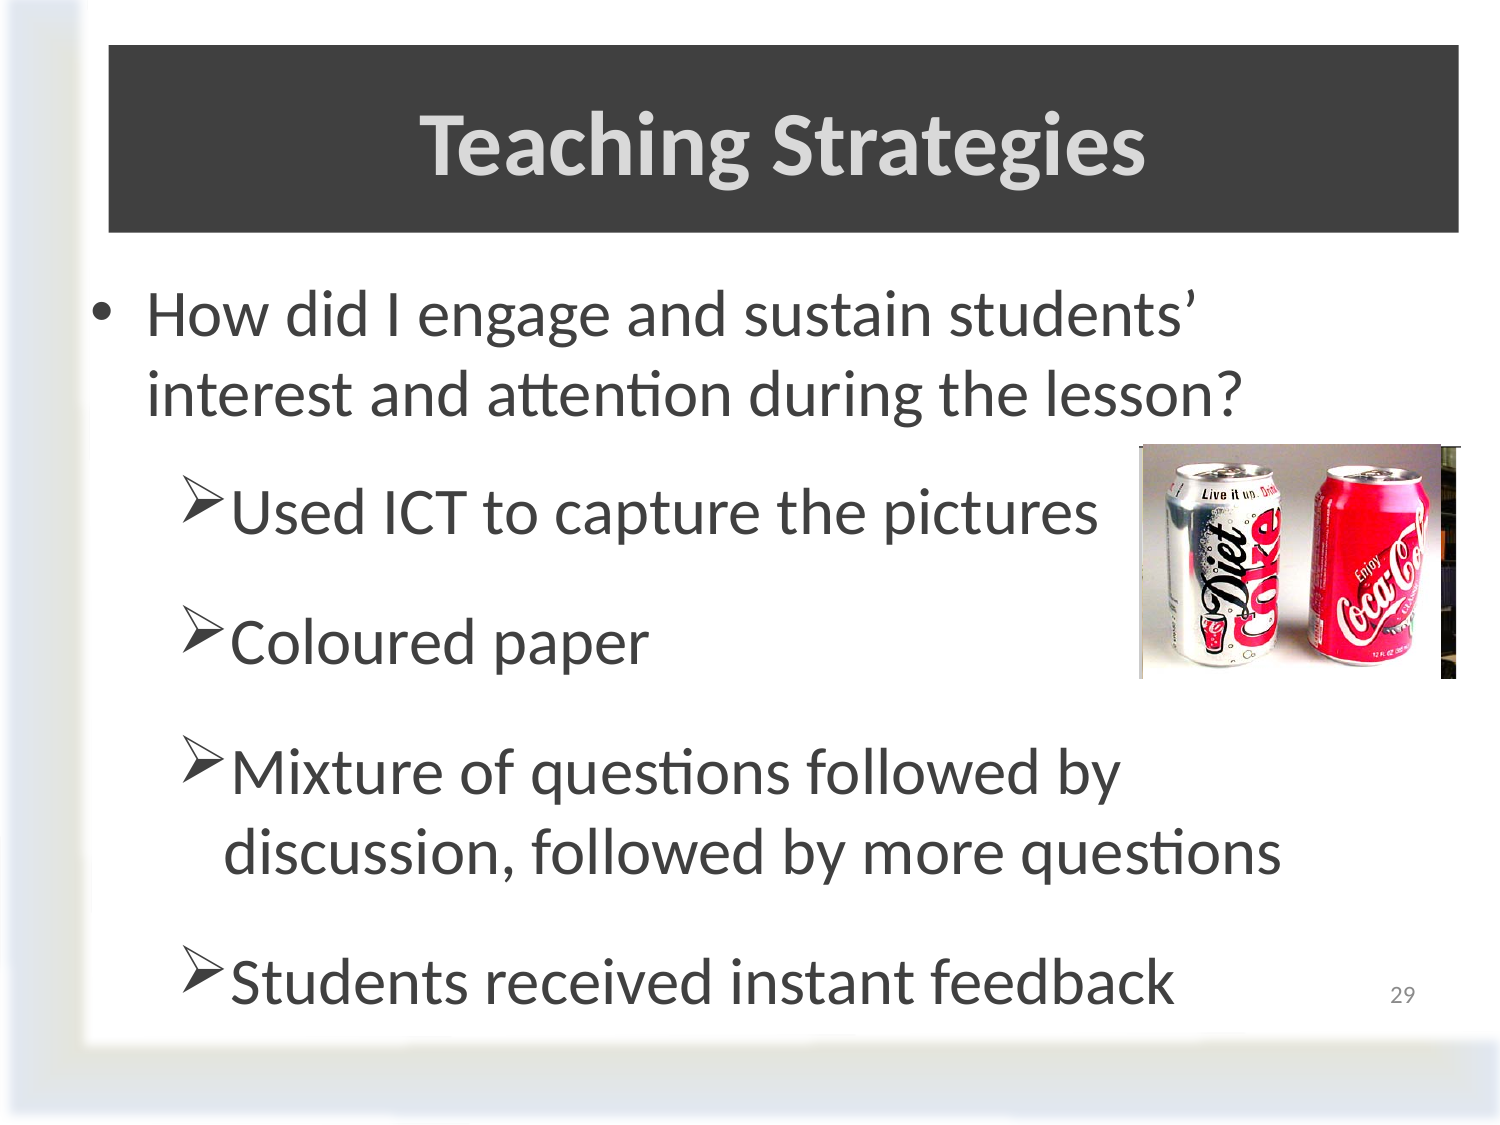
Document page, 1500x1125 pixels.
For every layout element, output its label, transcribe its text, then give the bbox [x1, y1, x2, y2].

list How did I engage and sustain students’ interest and attention during the lesson? Used ICT to capture the pictures Coloured paper Mixture of questions followed by discussion, followed by more questions Students received instant feedback [75, 262, 1425, 1047]
title Teaching Strategies [108, 45, 1459, 233]
slide_number 29 [1080, 964, 1431, 1024]
picture [1139, 444, 1462, 680]
